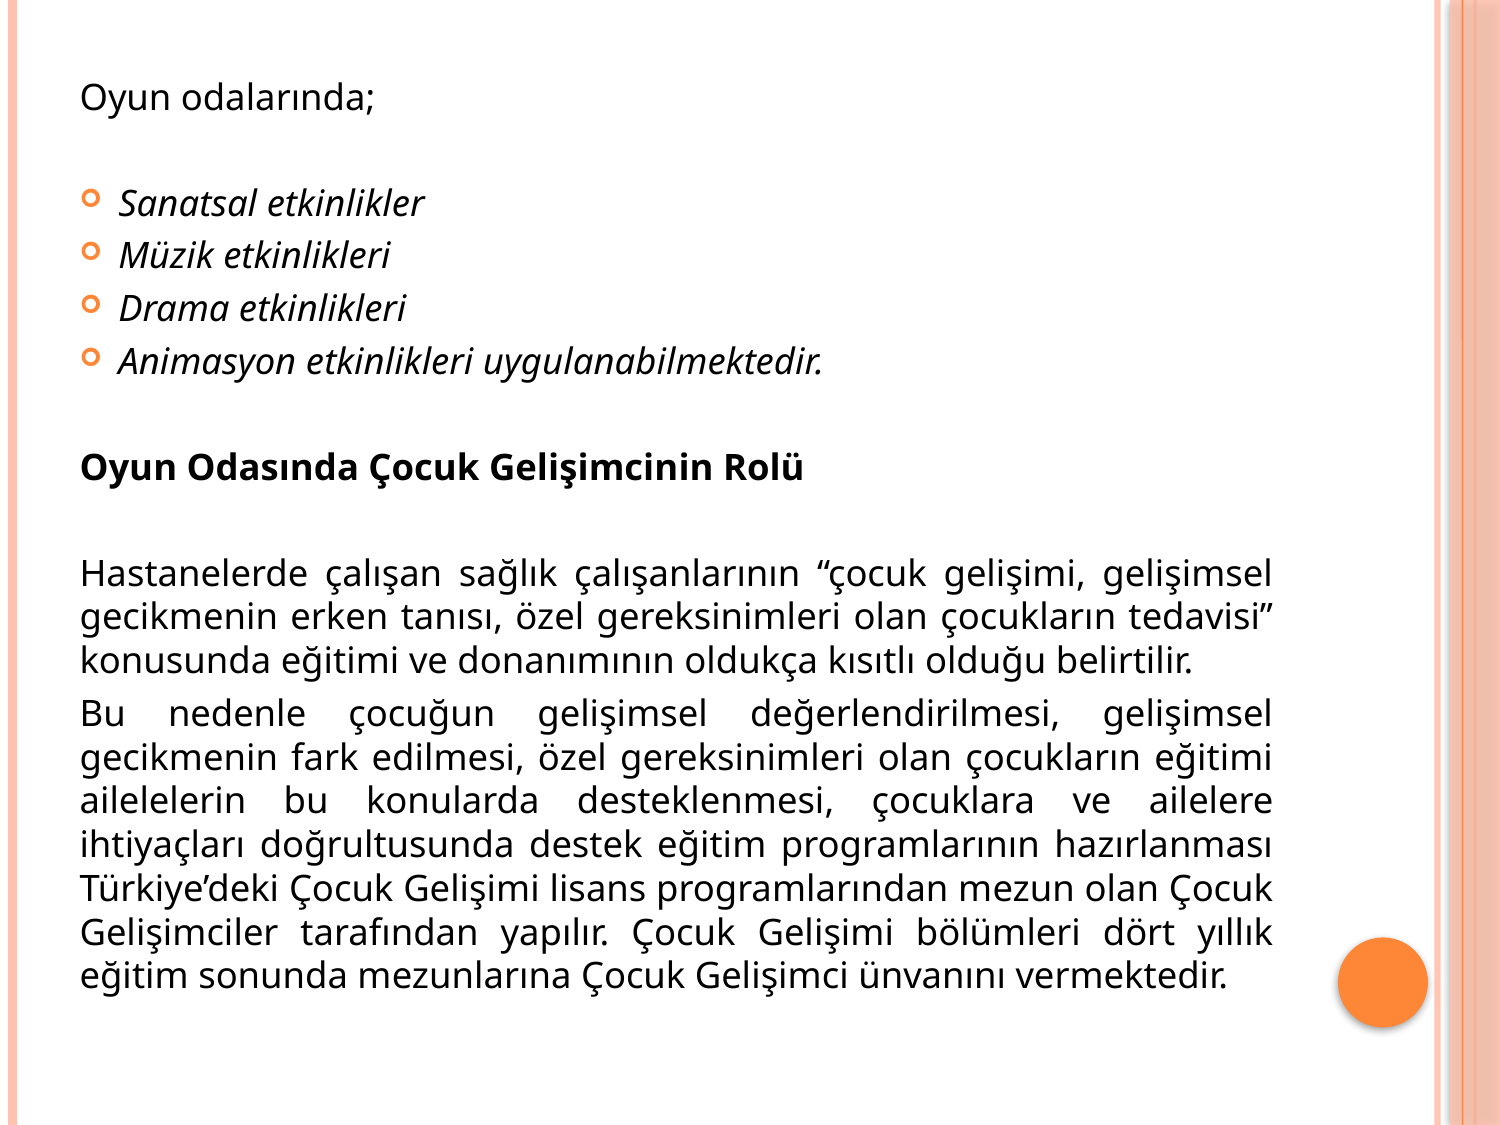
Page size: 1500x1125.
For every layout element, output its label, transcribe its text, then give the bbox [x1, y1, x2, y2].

list Oyun odalarında; Sanatsal etkinlikler Müzik etkinlikleri Drama etkinlikleri Animasyon etkinlikleri uygulanabilmektedir. Oyun Odasında Çocuk Gelişimcinin Rolü Hastanelerde çalışan sağlık çalışanlarının “çocuk gelişimi, gelişimsel gecikmenin erken tanısı, özel gereksinimleri olan çocukların tedavisi” konusunda eğitimi ve donanımının oldukça kısıtlı olduğu belirtilir. Bu nedenle çocuğun gelişimsel değerlendirilmesi, gelişimsel gecikmenin fark edilmesi, özel gereksinimleri olan çocukların eğitimi ailelelerin bu konularda desteklenmesi, çocuklara ve ailelere ihtiyaçları doğrultusunda destek eğitim programlarının hazırlanması Türkiye’deki Çocuk Gelişimi lisans programlarından mezun olan Çocuk Gelişimciler tarafından yapılır. Çocuk Gelişimi bölümleri dört yıllık eğitim sonunda mezunlarına Çocuk Gelişimci ünvanını vermektedir. [64, 66, 1290, 1059]
